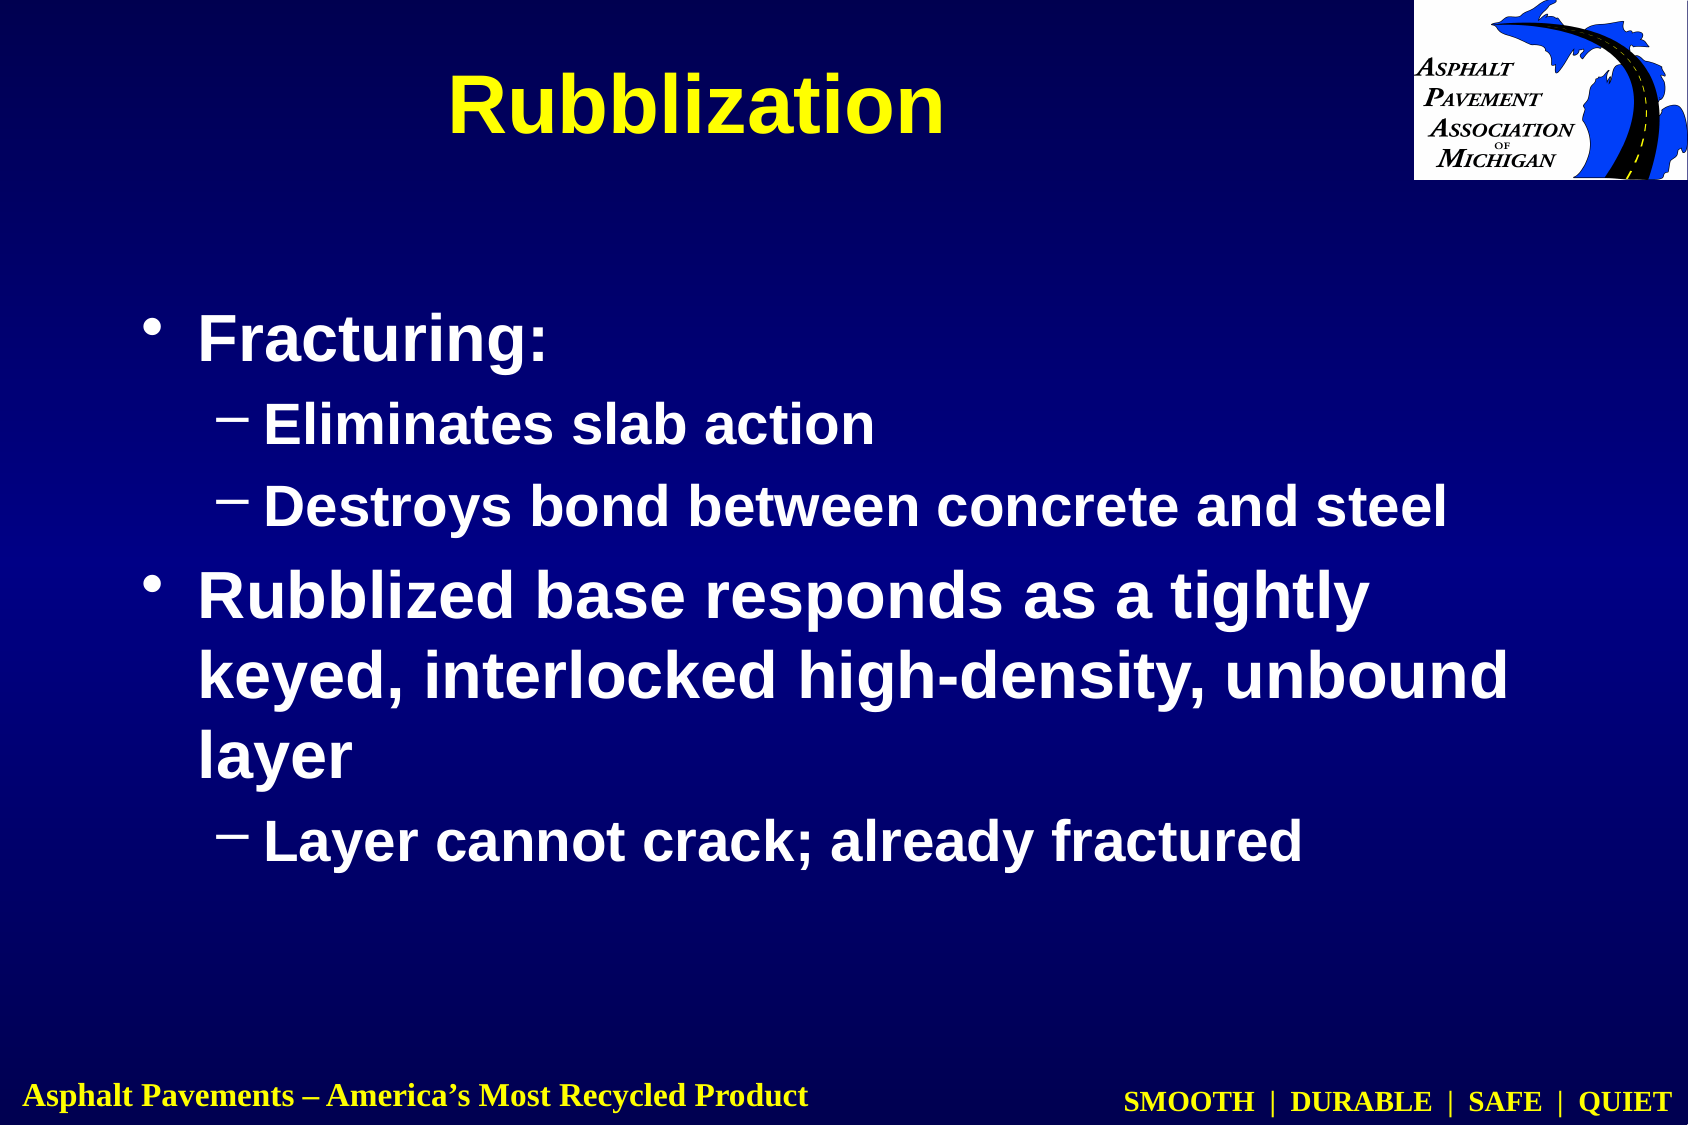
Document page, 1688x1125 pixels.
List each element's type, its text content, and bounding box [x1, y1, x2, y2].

list Fracturing: Eliminates slab action Destroys bond between concrete and steel Rubblized base responds as a tightly keyed, interlocked high-density, unbound layer Layer cannot crack; already fractured [126, 287, 1561, 963]
title Rubblization [0, 0, 1394, 200]
picture [1414, 0, 1688, 180]
